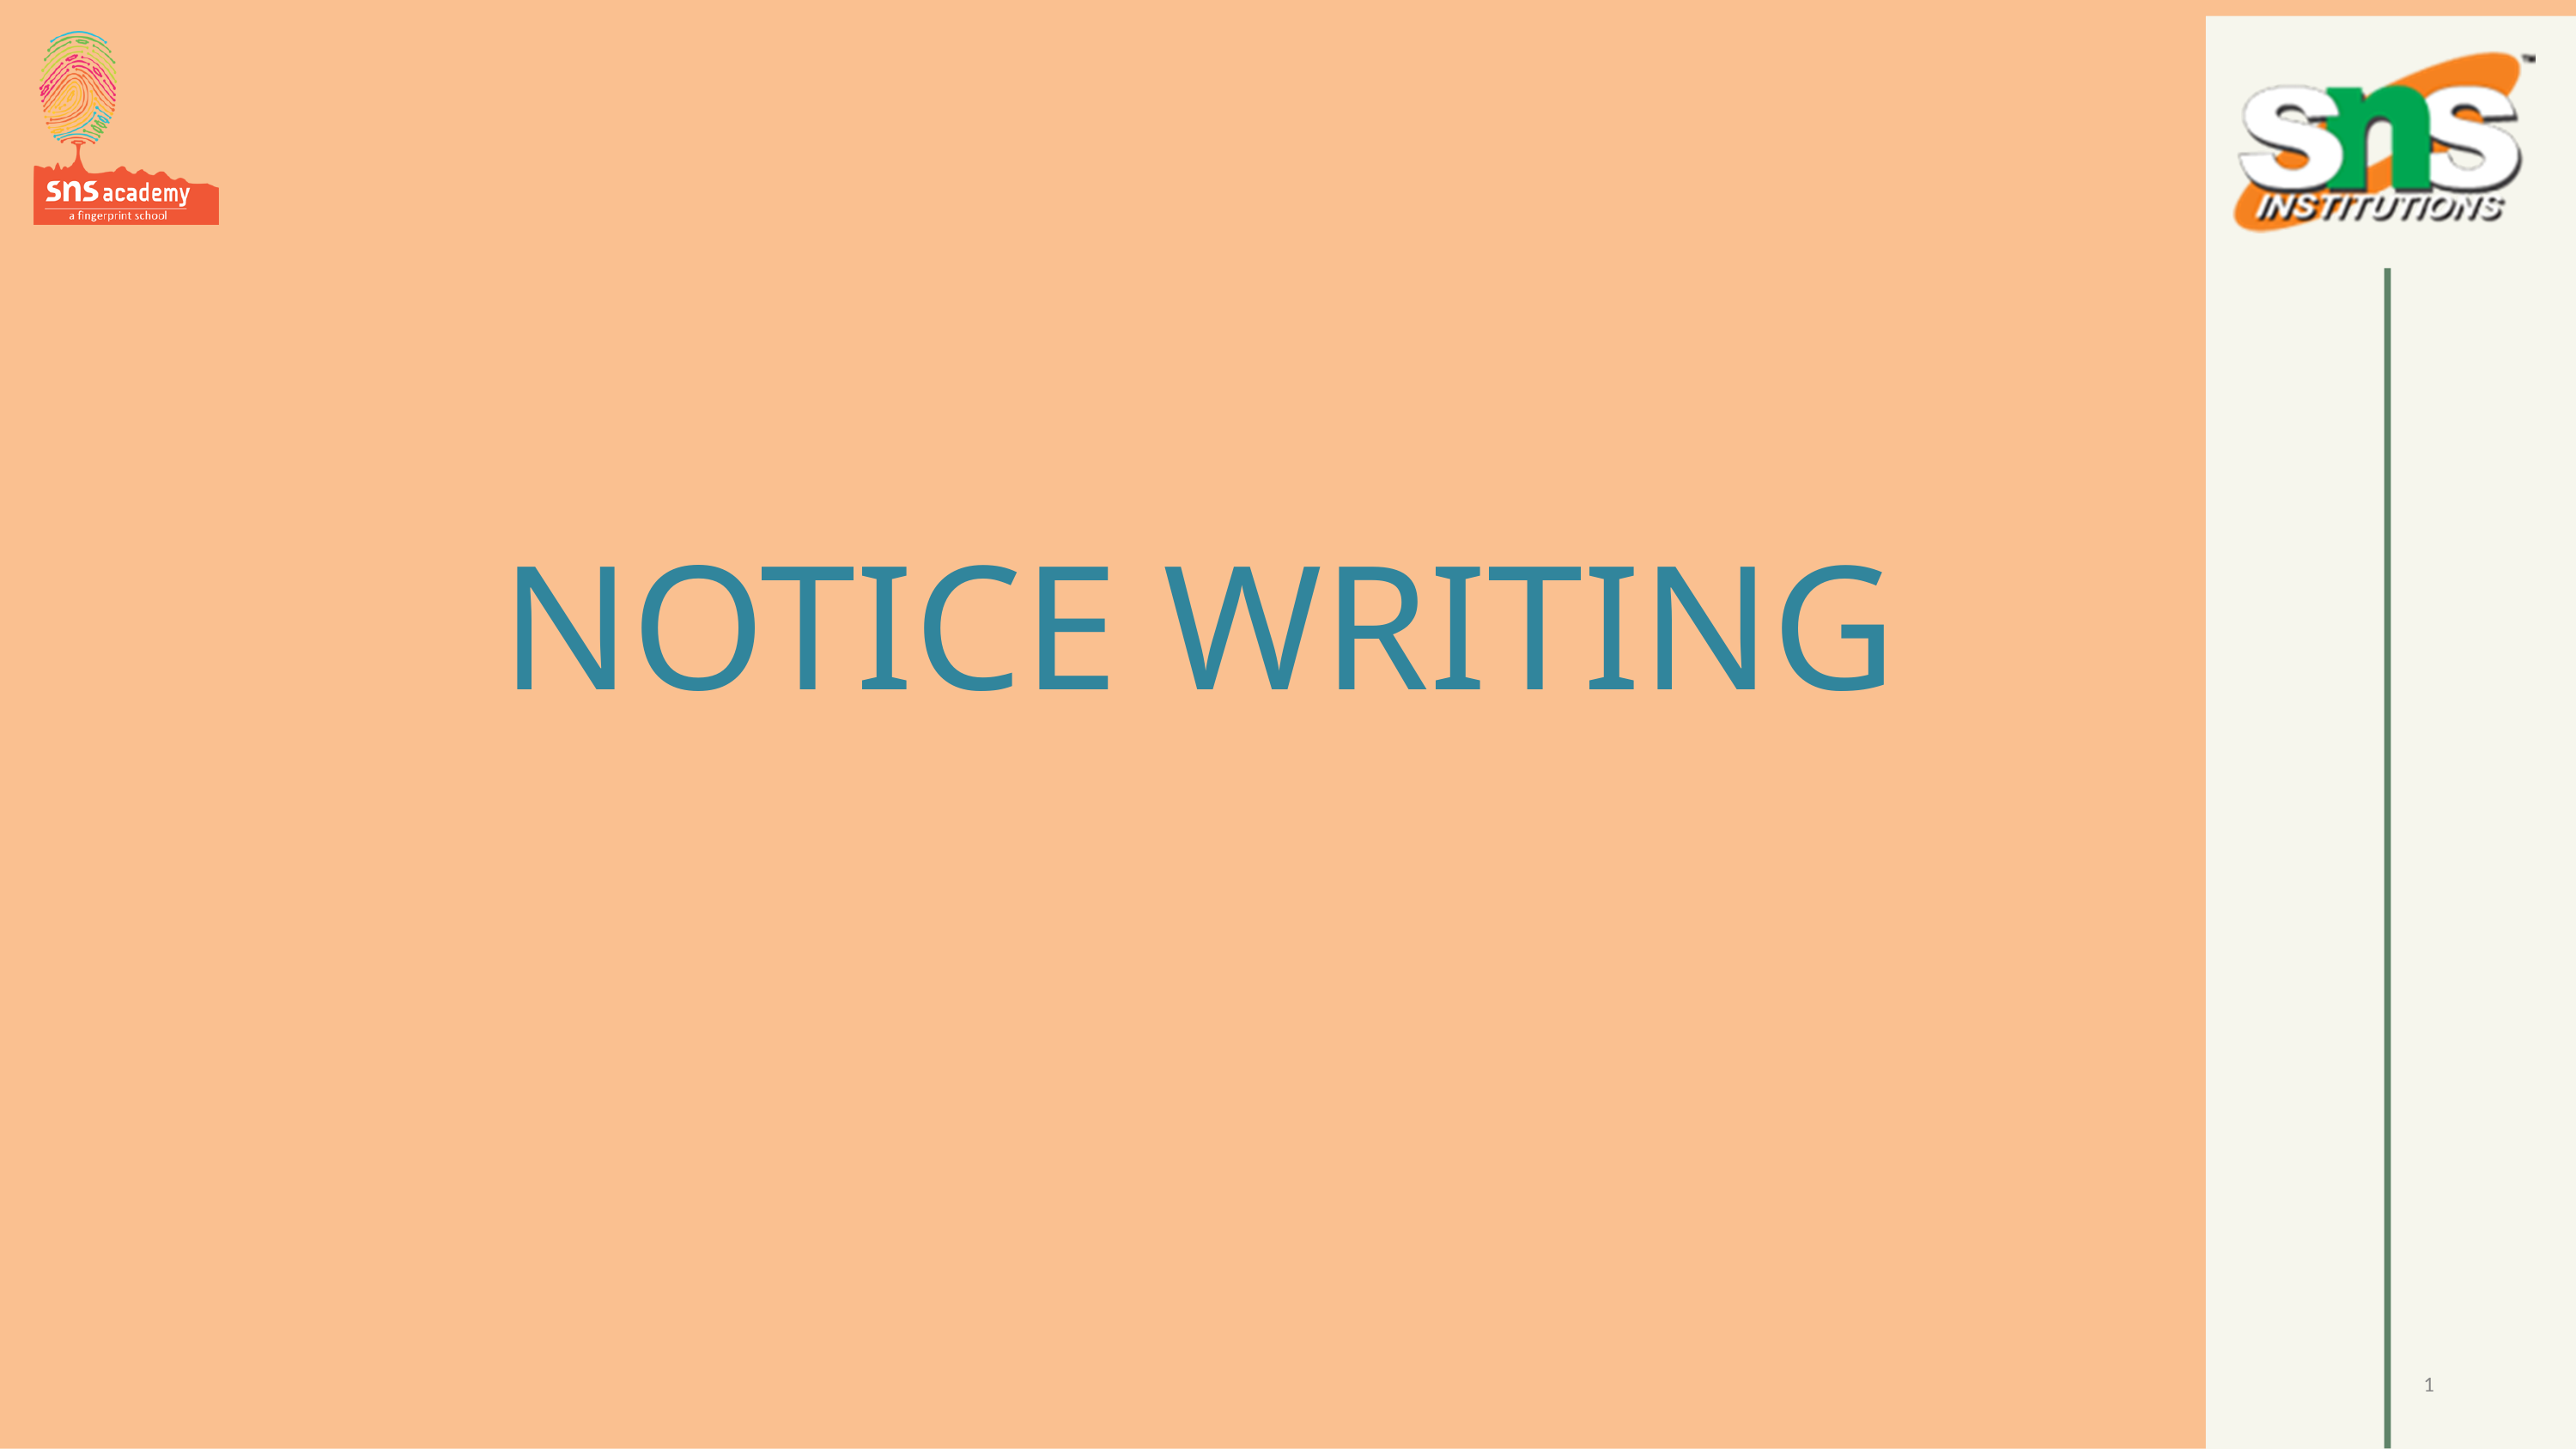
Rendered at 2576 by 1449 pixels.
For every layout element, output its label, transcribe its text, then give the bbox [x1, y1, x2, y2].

slide_number 1 [2146, 1357, 2447, 1410]
text_box [2384, 1410, 2391, 1449]
text_box [2384, 268, 2391, 1357]
text_box NOTICE WRITING [364, 434, 2033, 937]
picture [33, 31, 219, 225]
picture [2232, 49, 2536, 233]
text_box [2205, 15, 2576, 1449]
